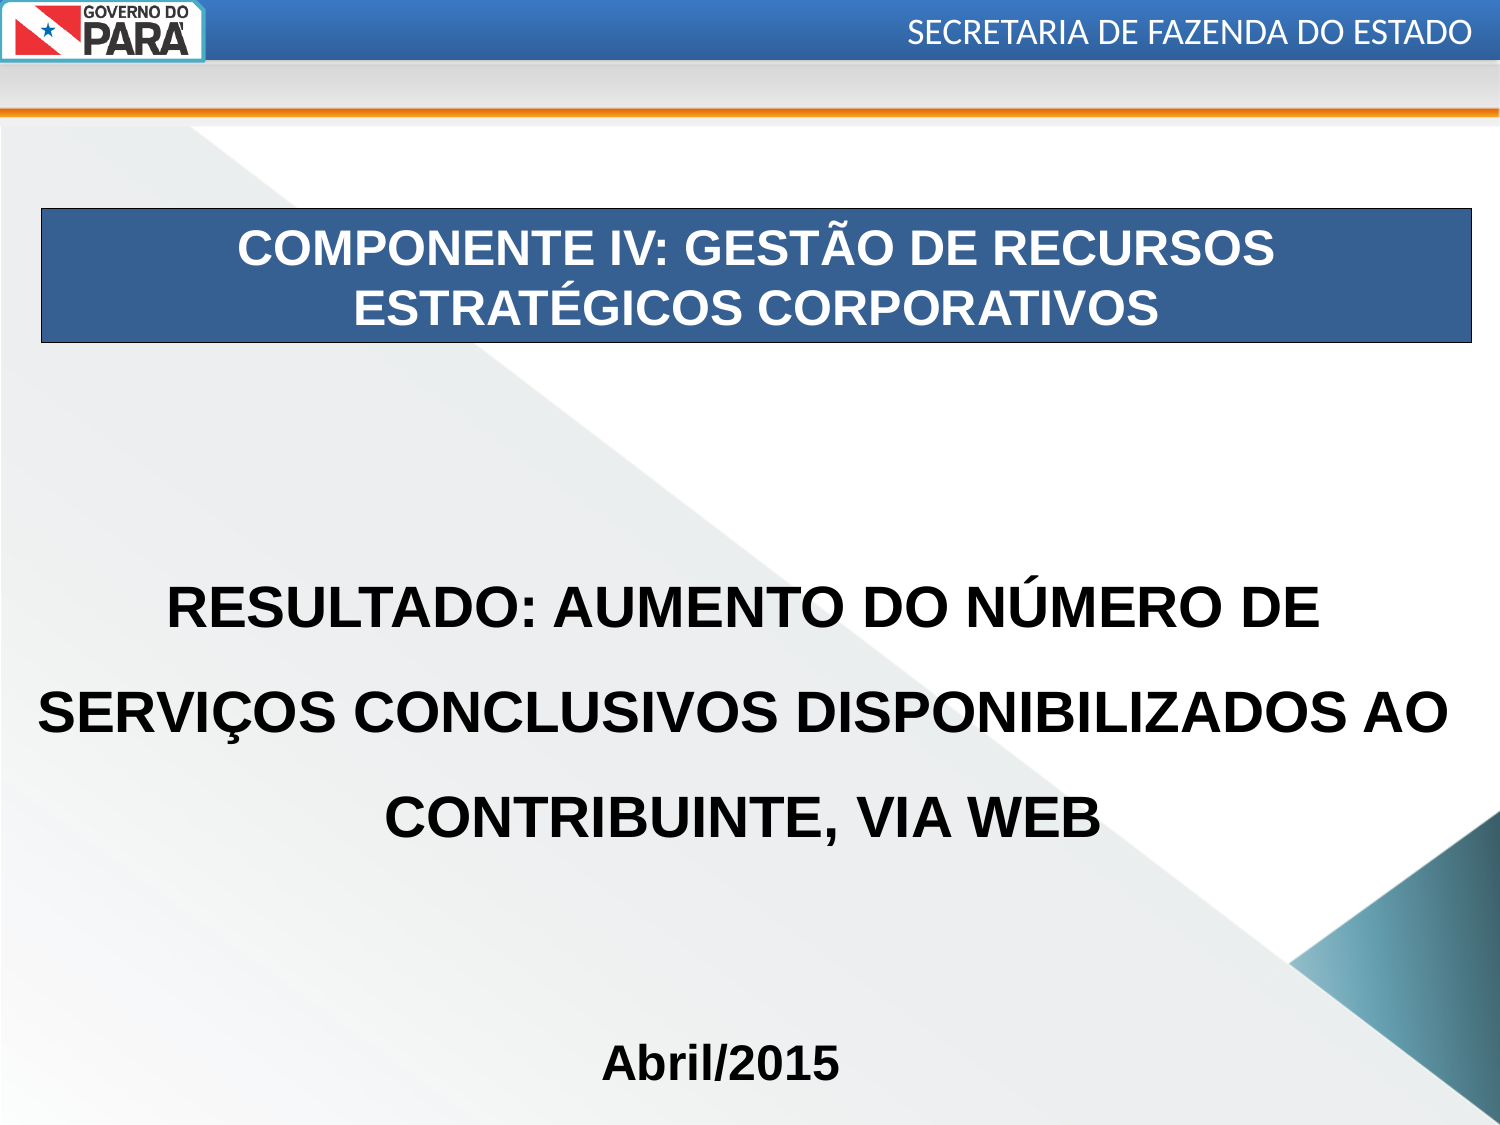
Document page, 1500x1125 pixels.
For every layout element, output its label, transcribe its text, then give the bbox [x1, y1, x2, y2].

text_box COMPONENTE IV: GESTÃO DE RECURSOS ESTRATÉGICOS CORPORATIVOS [41, 208, 1472, 343]
picture [0, 60, 1500, 1125]
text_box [0, 0, 204, 61]
text_box RESULTADO: AUMENTO DO NÚMERO DE SERVIÇOS CONCLUSIVOS DISPONIBILIZADOS AO CONTRIBUINTE, VIA WEB [15, 527, 1473, 950]
text_box SECRETARIA DE FAZENDA DO ESTADO [205, 0, 1500, 60]
text_box Abril/2015 [501, 1023, 939, 1098]
